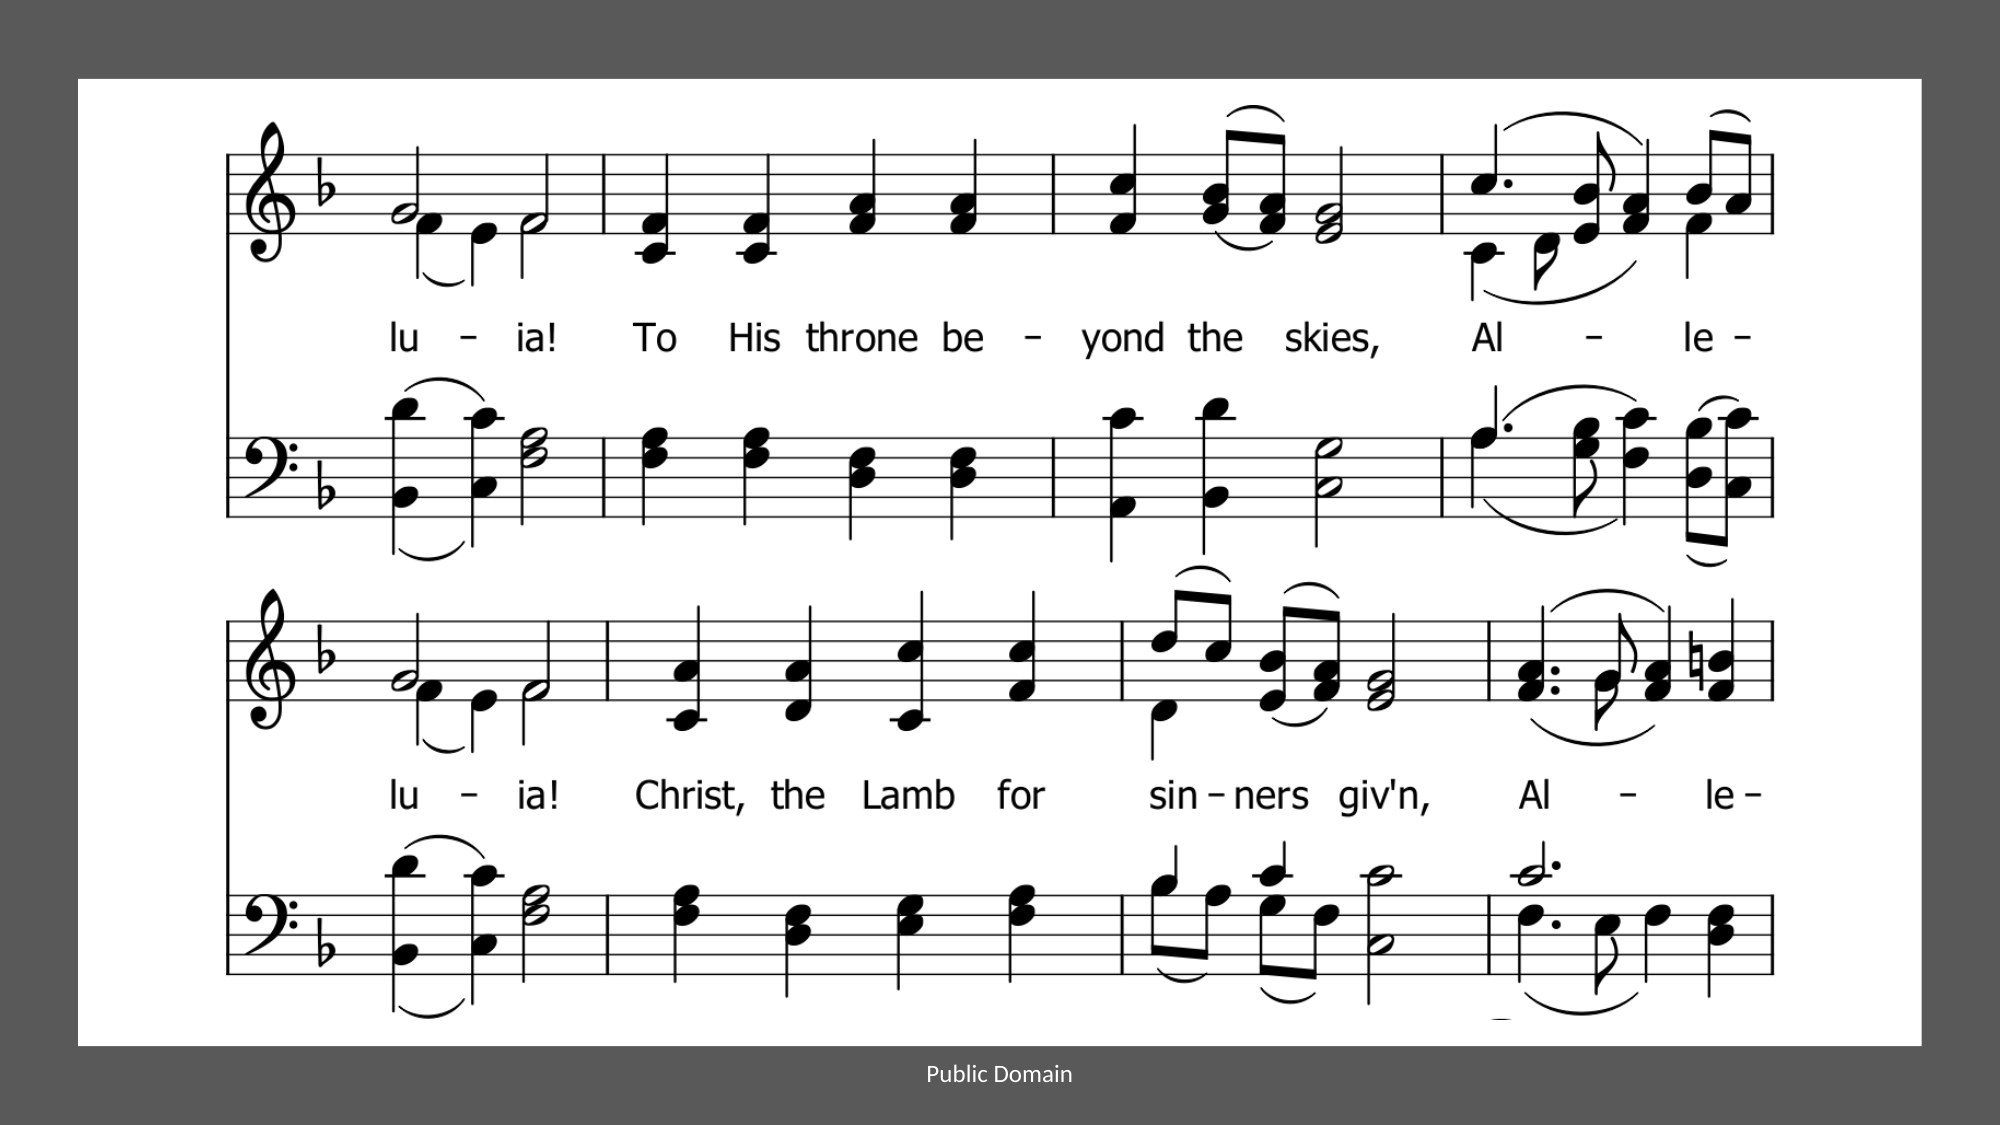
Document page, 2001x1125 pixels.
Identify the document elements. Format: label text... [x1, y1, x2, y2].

text_box [0, 0, 2000, 1125]
text_box [77, 78, 1923, 1047]
footer Public Domain [662, 1042, 1338, 1103]
picture [225, 105, 1775, 1020]
